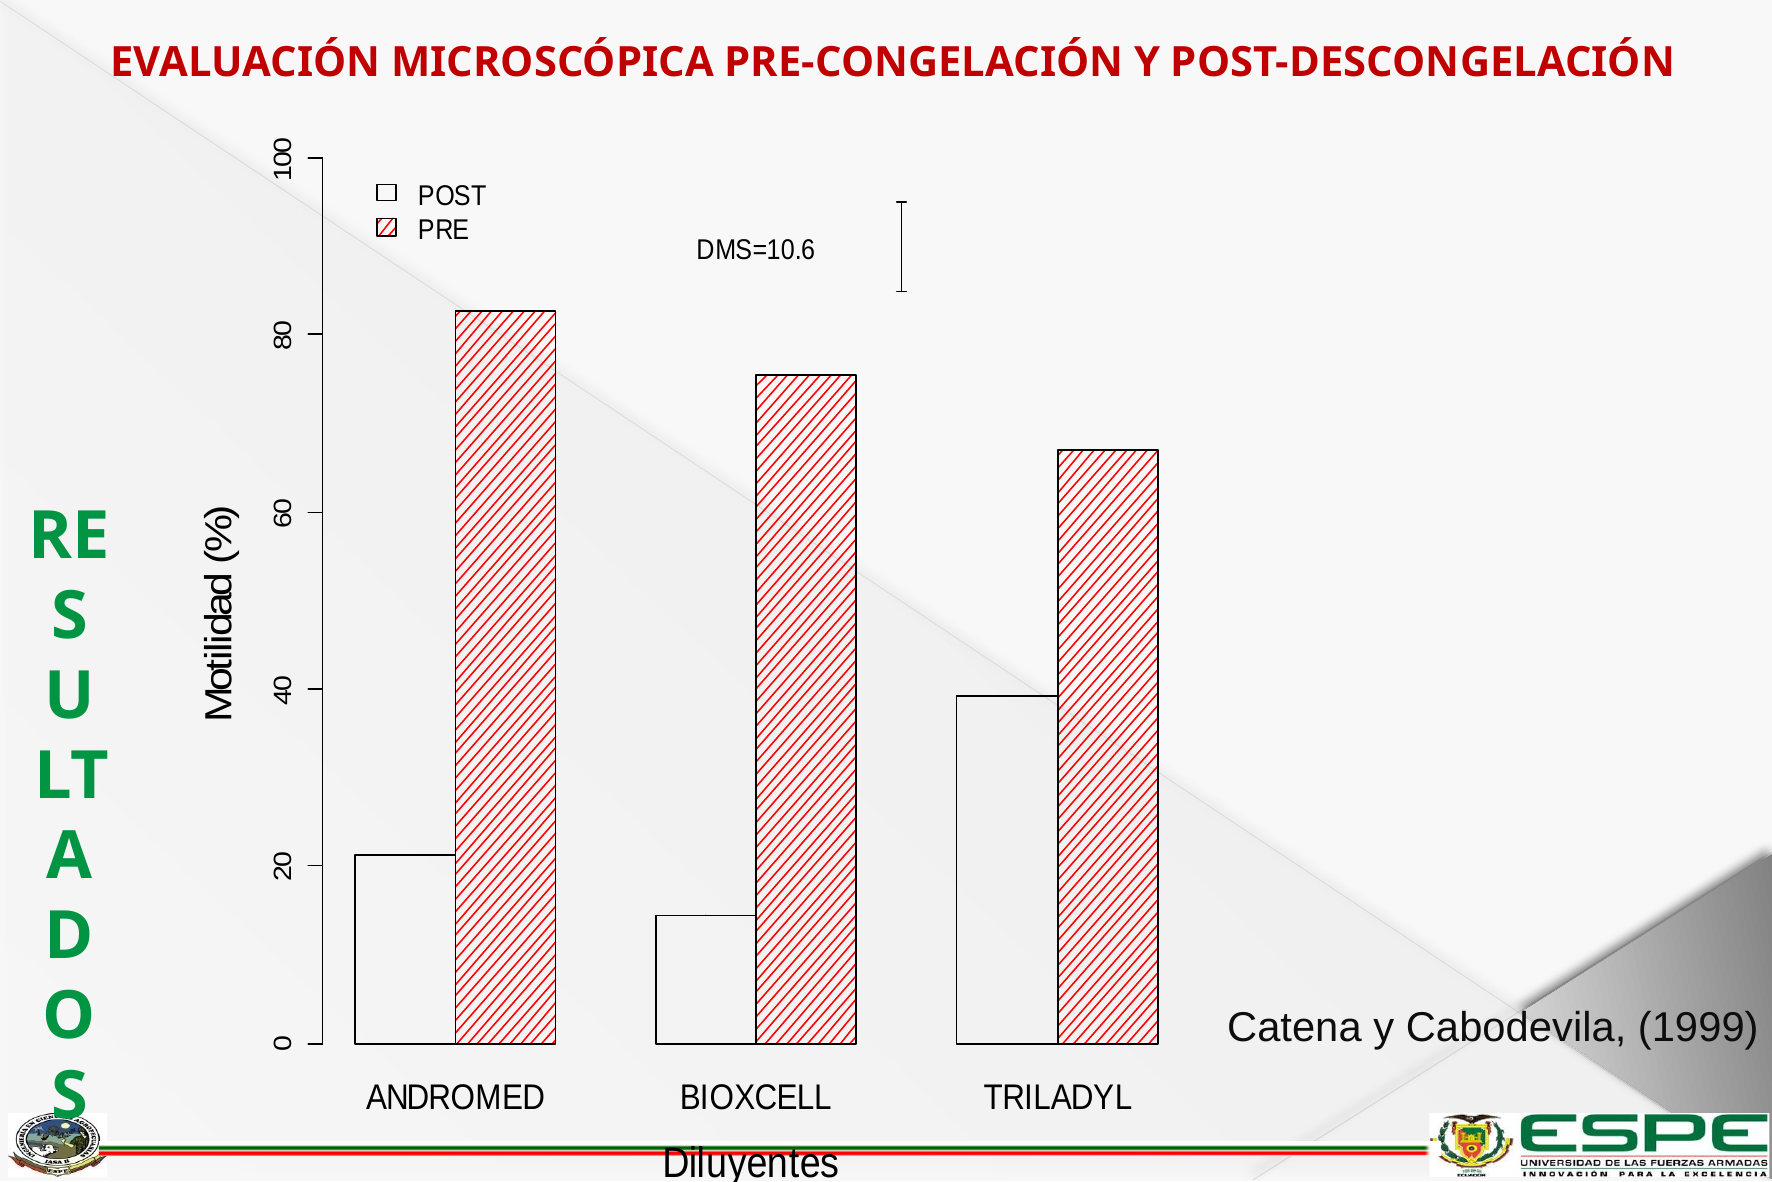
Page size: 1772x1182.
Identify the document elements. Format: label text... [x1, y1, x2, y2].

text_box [8, 1113, 189, 1177]
text_box EVALUACIÓN MICROSCÓPICA PRE-CONGELACIÓN Y POST-DESCONGELACIÓN [129, 27, 189, 93]
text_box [1257, 1113, 1770, 1177]
picture [199, 18, 1253, 1182]
text_box EVALUACIÓN MICROSCÓPICA PRE-CONGELACIÓN Y POST-DESCONGELACIÓN [1257, 27, 1759, 93]
title RESULTADOS [0, 0, 129, 1105]
text_box Catena y Cabodevila, (1999) [1257, 992, 1772, 1057]
